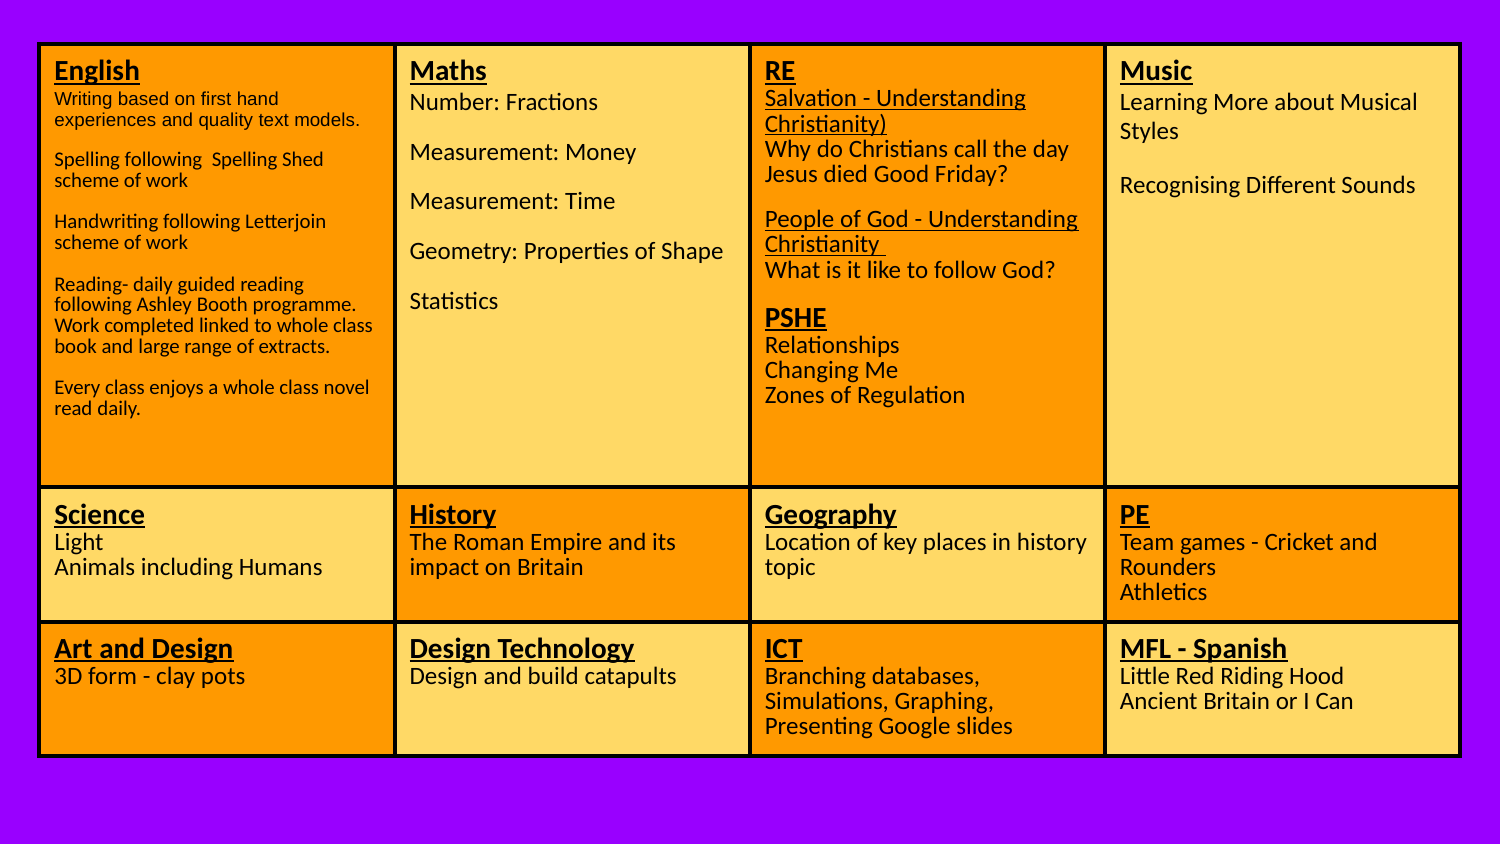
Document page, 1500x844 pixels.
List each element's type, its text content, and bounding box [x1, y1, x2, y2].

table_cell Science Light Animals including Humans [41, 489, 393, 620]
table_cell PE Team games - Cricket and Rounders Athletics [1107, 489, 1458, 620]
table_header RE Salvation - Understanding Christianity) Why do Christians call the day Jesus died Good Friday? People of God - Understanding Christianity What is it like to follow God? PSHE Relationships Changing Me Zones of Regulation [752, 46, 1103, 485]
table_cell ICT Branching databases, Simulations, Graphing, Presenting Google slides [752, 624, 1103, 754]
table_cell MFL - Spanish Little Red Riding Hood Ancient Britain or I Can [1107, 624, 1458, 754]
table_header English Writing based on first hand experiences and quality text models. Spelling following Spelling Shed scheme of work Handwriting following Letterjoin scheme of work Reading- daily guided reading following Ashley Booth programme. Work completed linked to whole class book and large range of extracts. Every class enjoys a whole class novel read daily. [41, 46, 393, 485]
table_cell History The Roman Empire and its impact on Britain [397, 489, 748, 620]
table_cell Design Technology Design and build catapults [397, 624, 748, 754]
table_cell Art and Design 3D form - clay pots [41, 624, 393, 754]
table_header Music Learning More about Musical Styles Recognising Different Sounds [1107, 46, 1458, 485]
table_header Maths Number: Fractions Measurement: Money Measurement: Time Geometry: Properties of Shape Statistics [397, 46, 748, 485]
table_cell Geography Location of key places in history topic [752, 489, 1103, 620]
